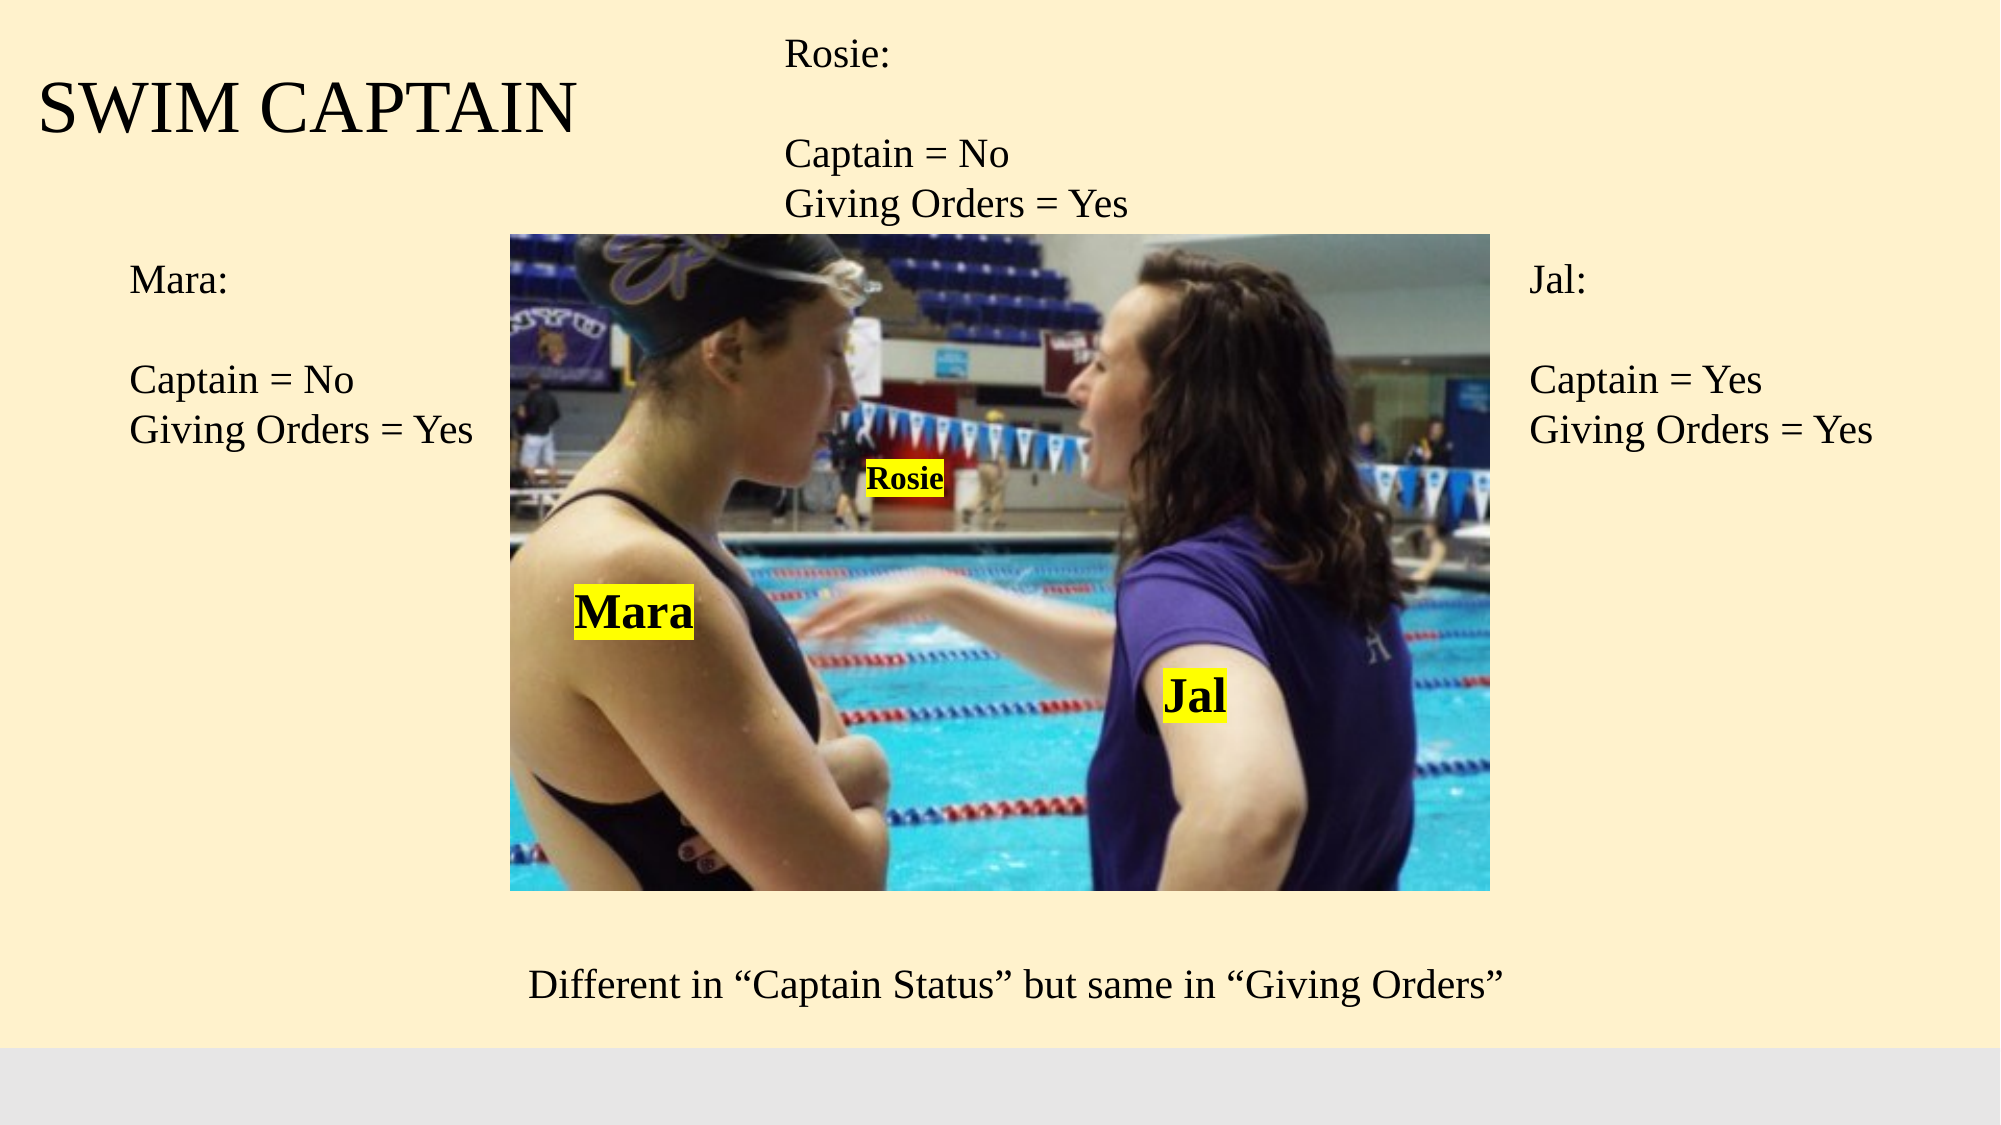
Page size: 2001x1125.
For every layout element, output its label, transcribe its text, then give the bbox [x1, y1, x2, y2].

text_box Swim Captain [22, 0, 1748, 217]
text_box Rosie: Captain = No Giving Orders = Yes [769, 18, 1144, 232]
text_box Jal: Captain = Yes Giving Orders = Yes [1514, 244, 1889, 460]
picture [510, 234, 1490, 891]
text_box Mara: Captain = No Giving Orders = Yes [114, 244, 489, 460]
text_box Different in “Captain Status” but same in “Giving Orders” [513, 948, 1520, 1014]
